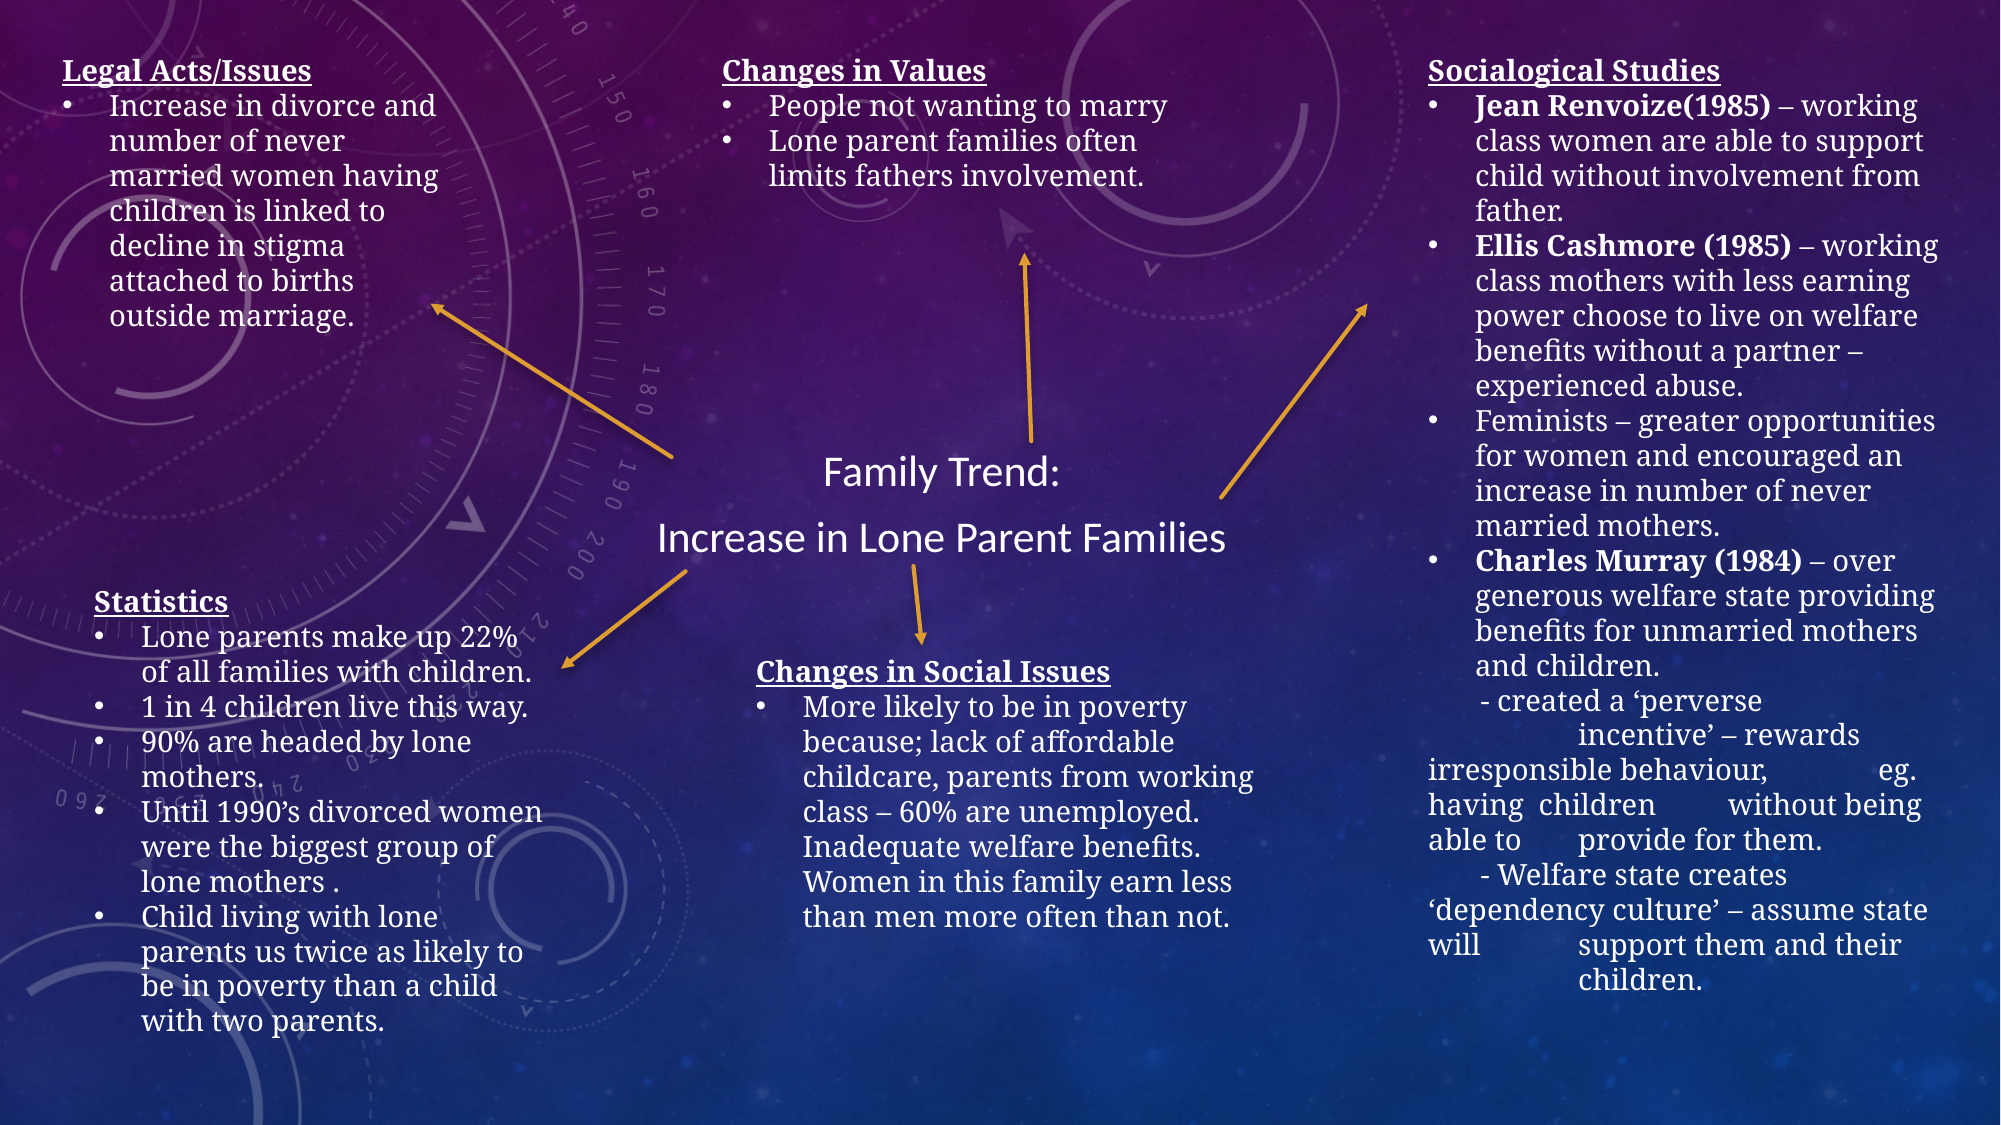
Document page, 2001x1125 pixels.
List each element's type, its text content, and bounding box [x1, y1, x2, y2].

text_box Socialogical Studies Jean Renvoize(1985) – working class women are able to support child without involvement from father. Ellis Cashmore (1985) – working class mothers with less earning power choose to live on welfare benefits without a partner – experienced abuse. Feminists – greater opportunities for women and encouraged an increase in number of never married mothers. Charles Murray (1984) – over generous welfare state providing benefits for unmarried mothers and children. - created a ‘perverse incentive’ – rewards irresponsible behaviour, eg. having children without being able to provide for them. - Welfare state creates ‘dependency culture’ – assume state will support them and their children. [1413, 45, 1954, 1004]
text_box Family Trend: Increase in Lone Parent Families [414, 441, 1470, 571]
text_box Changes in Values People not wanting to marry Lone parent families often limits fathers involvement. [707, 45, 1222, 235]
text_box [430, 303, 672, 458]
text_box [1024, 252, 1032, 442]
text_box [560, 571, 686, 670]
picture [0, 0, 2001, 1125]
text_box Legal Acts/Issues Increase in divorce and number of never married women having children is linked to decline in stigma attached to births outside marriage. [47, 45, 459, 420]
text_box Changes in Social Issues More likely to be in poverty because; lack of affordable childcare, parents from working class – 60% are unemployed. Inadequate welfare benefits. Women in this family earn less than men more often than not. [741, 645, 1315, 941]
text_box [1220, 303, 1368, 498]
text_box Statistics Lone parents make up 22% of all families with children. 1 in 4 children live this way. 90% are headed by lone mothers. Until 1990’s divorced women were the biggest group of lone mothers . Child living with lone parents us twice as likely to be in poverty than a child with two parents. [79, 575, 565, 1046]
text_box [913, 565, 923, 646]
